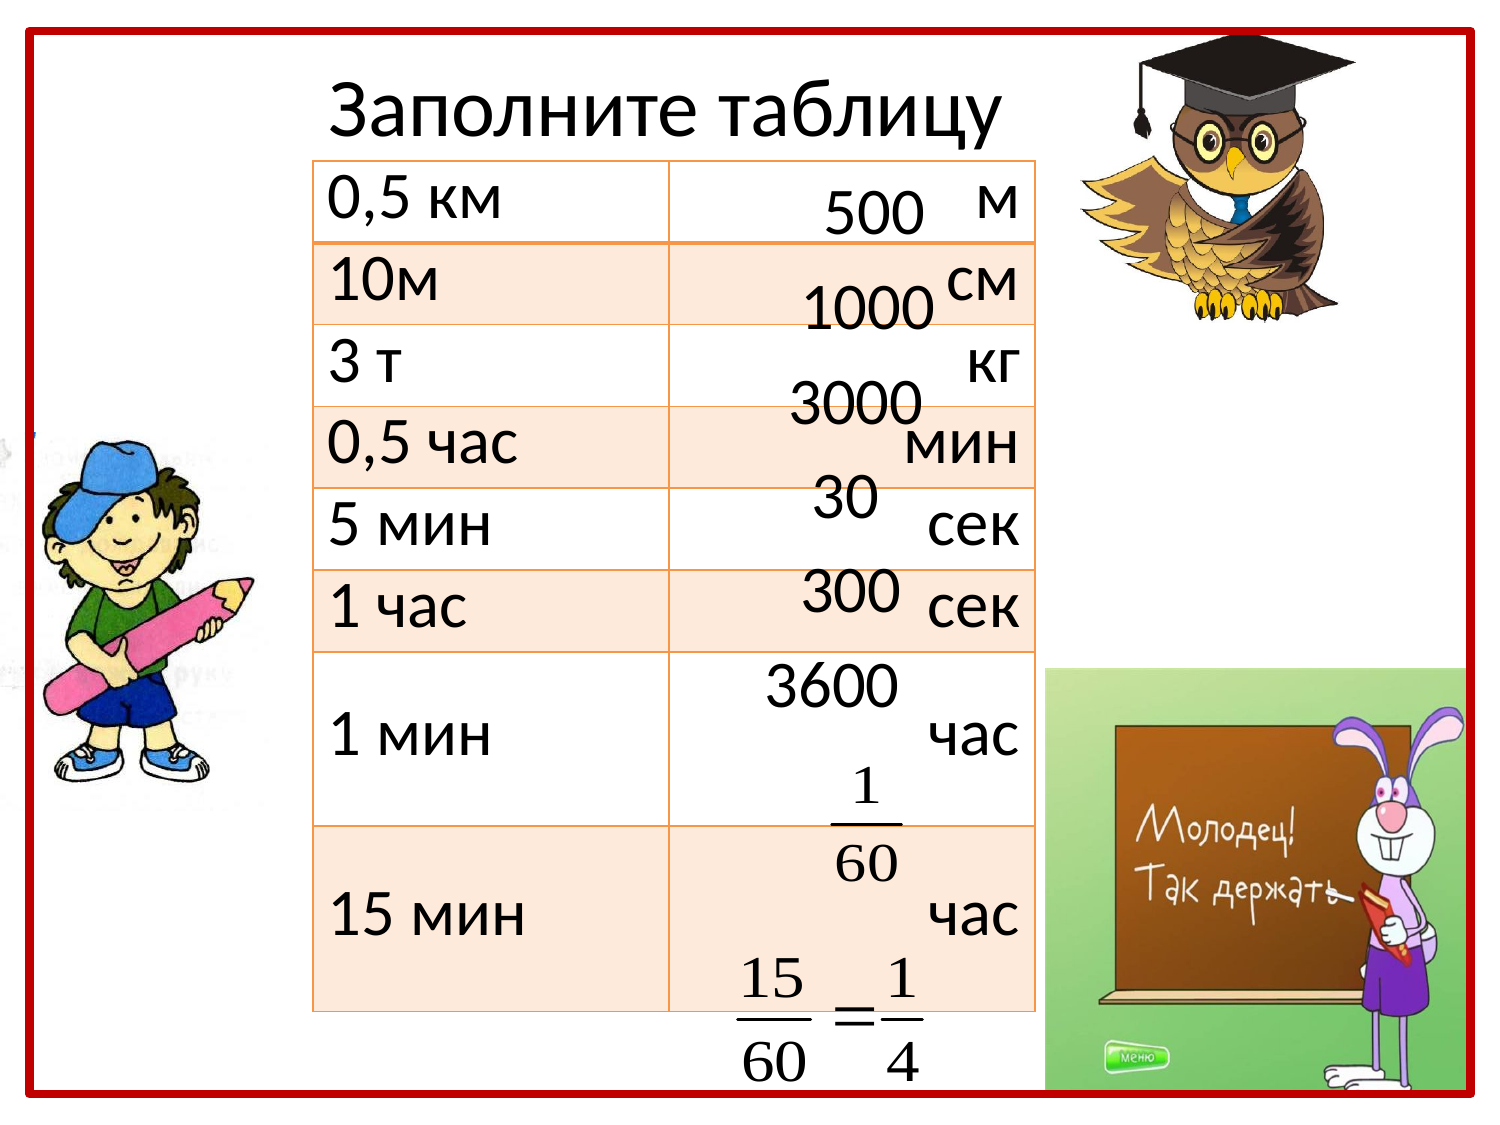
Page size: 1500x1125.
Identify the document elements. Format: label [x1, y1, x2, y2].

text_box [820, 751, 918, 894]
text_box [27, 29, 1473, 1096]
text_box [726, 940, 940, 1095]
picture [1080, 30, 1356, 323]
picture [1045, 668, 1471, 1095]
picture [0, 432, 269, 811]
